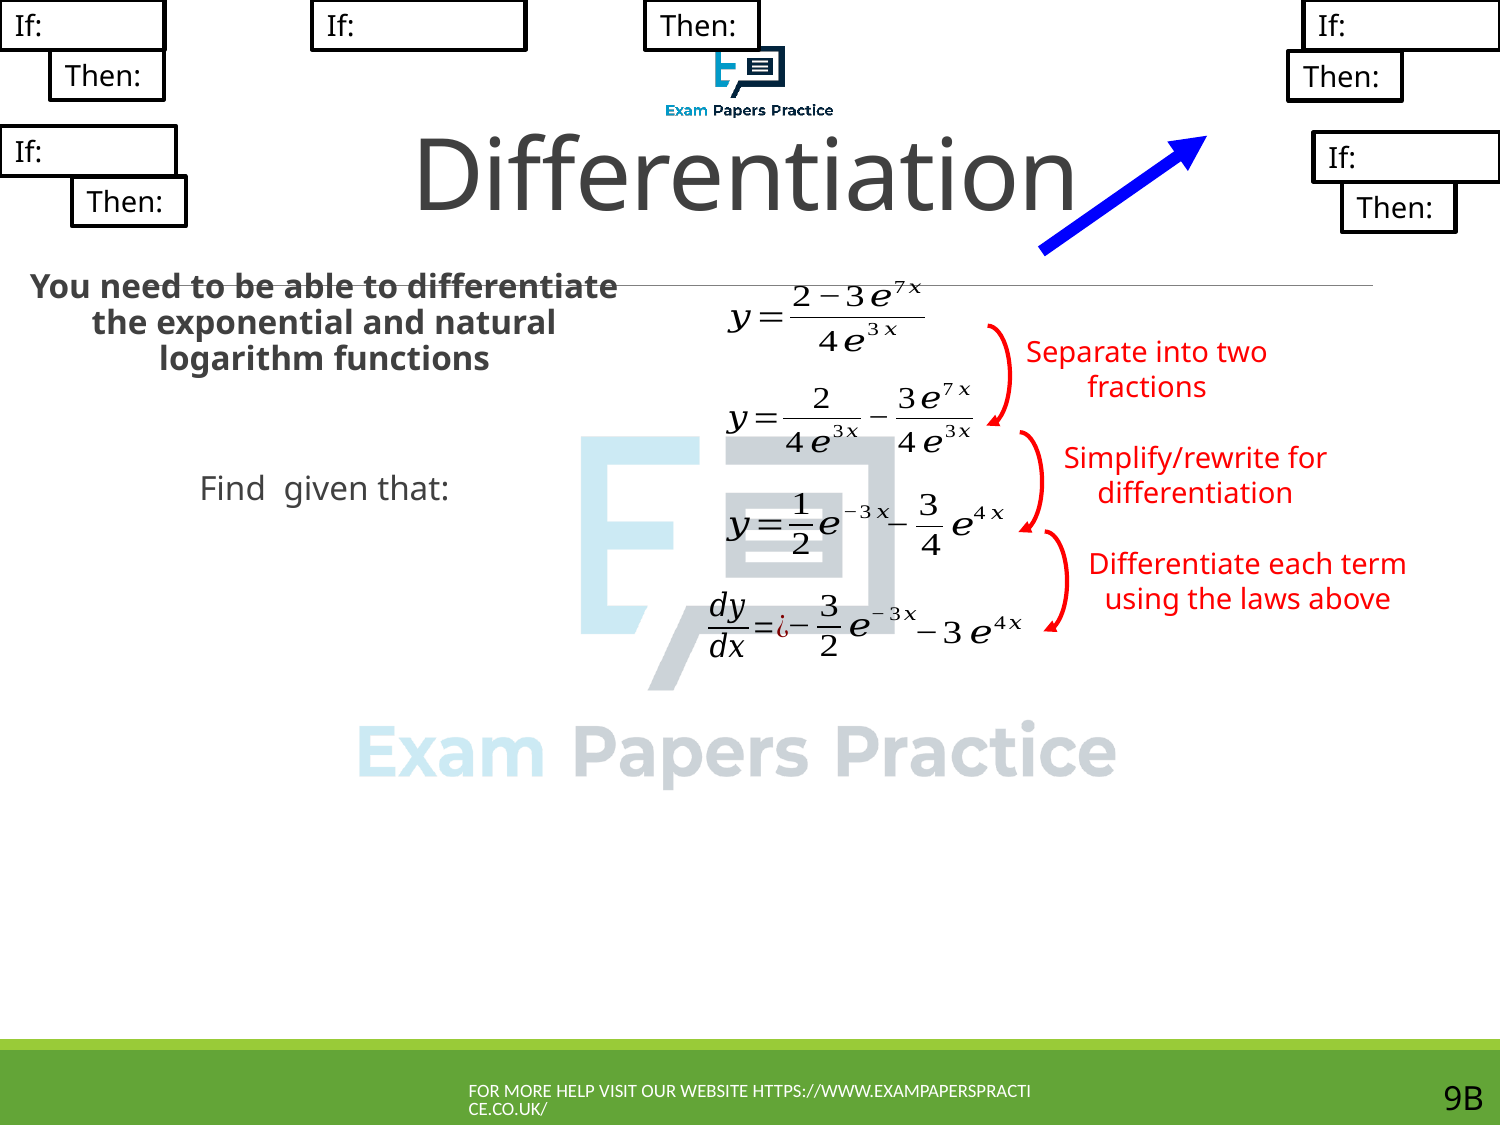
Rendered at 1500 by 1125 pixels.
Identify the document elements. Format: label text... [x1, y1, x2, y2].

text_box 9B [1428, 1069, 1500, 1125]
text_box [1018, 431, 1037, 533]
text_box Differentiate each term using the laws above [1057, 537, 1439, 623]
text_box [986, 324, 1008, 427]
text_box Simplify/rewrite for differentiation [1031, 431, 1360, 517]
footer For more help visit our website https://www.exampaperspractice.co.uk/ [453, 1059, 1047, 1120]
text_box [1040, 135, 1208, 252]
text_box Separate into two fractions [1008, 326, 1286, 411]
text_box [1043, 530, 1059, 633]
title Differentiation [98, 21, 1393, 239]
